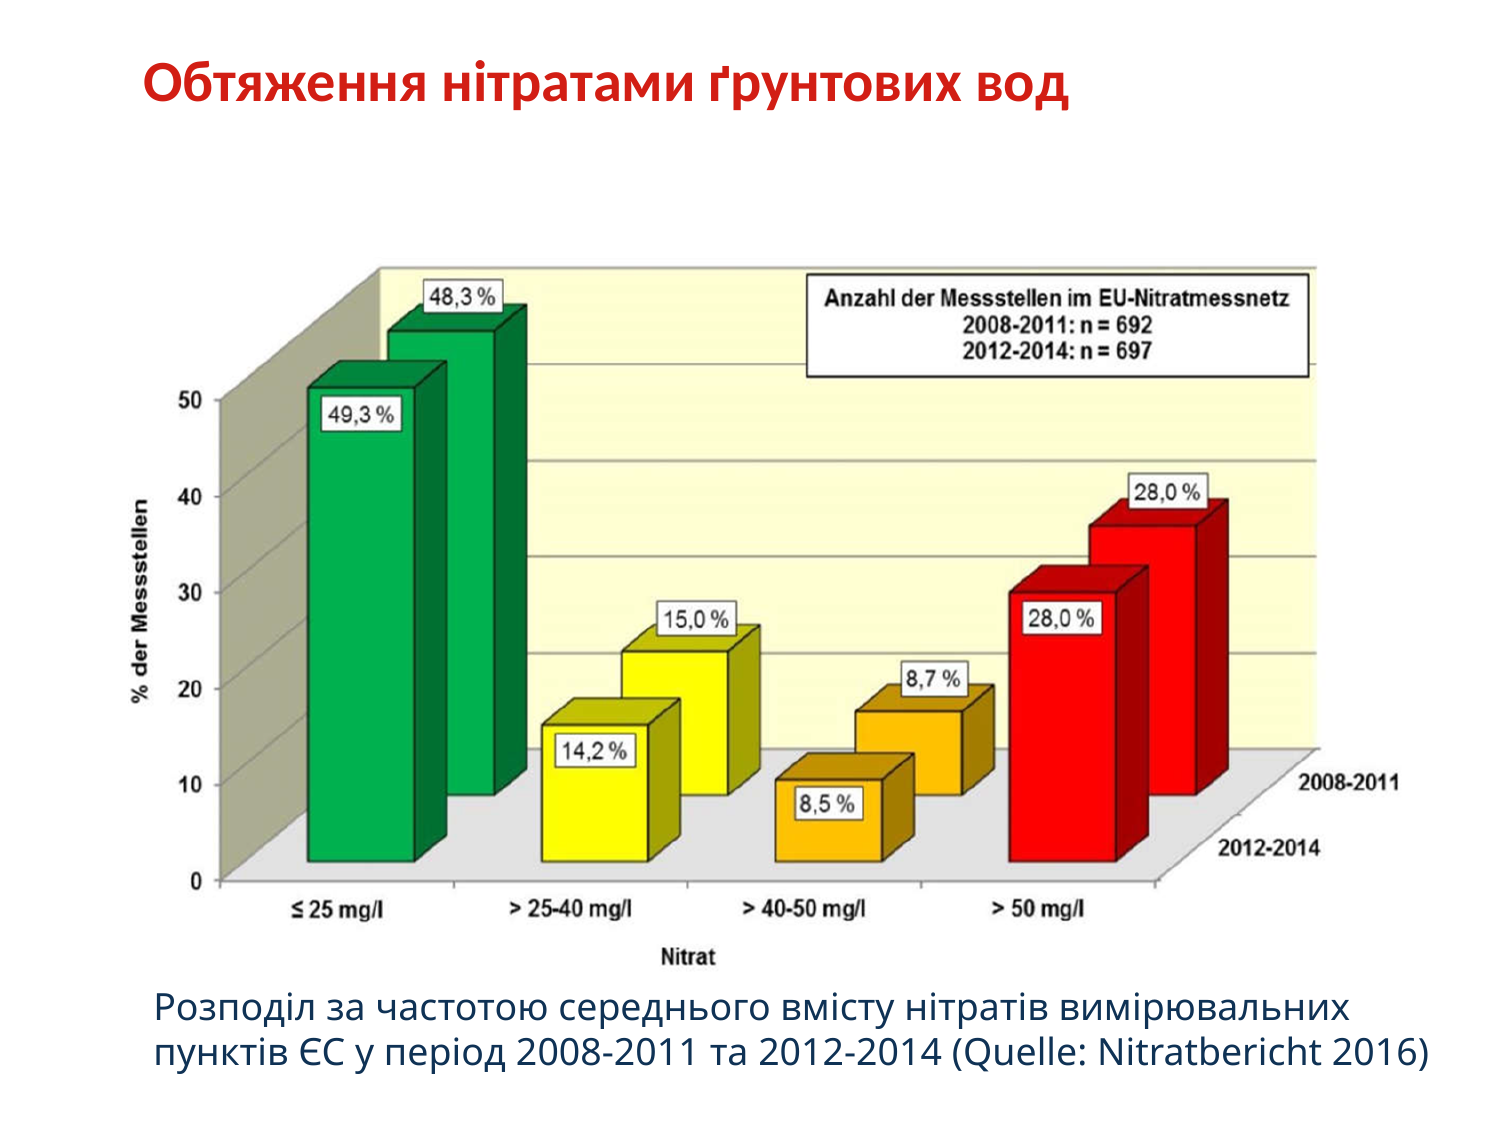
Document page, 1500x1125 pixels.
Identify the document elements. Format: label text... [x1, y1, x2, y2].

text_box Обтяження нітратами ґрунтових вод [128, 29, 1234, 121]
text_box Розподіл за частотою середнього вмісту нітратів вимірювальних пунктів ЄС у період 2008-2011 та 2012-2014 (Quelle: Nitratbericht 2016) [138, 975, 1468, 1081]
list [128, 257, 1405, 974]
